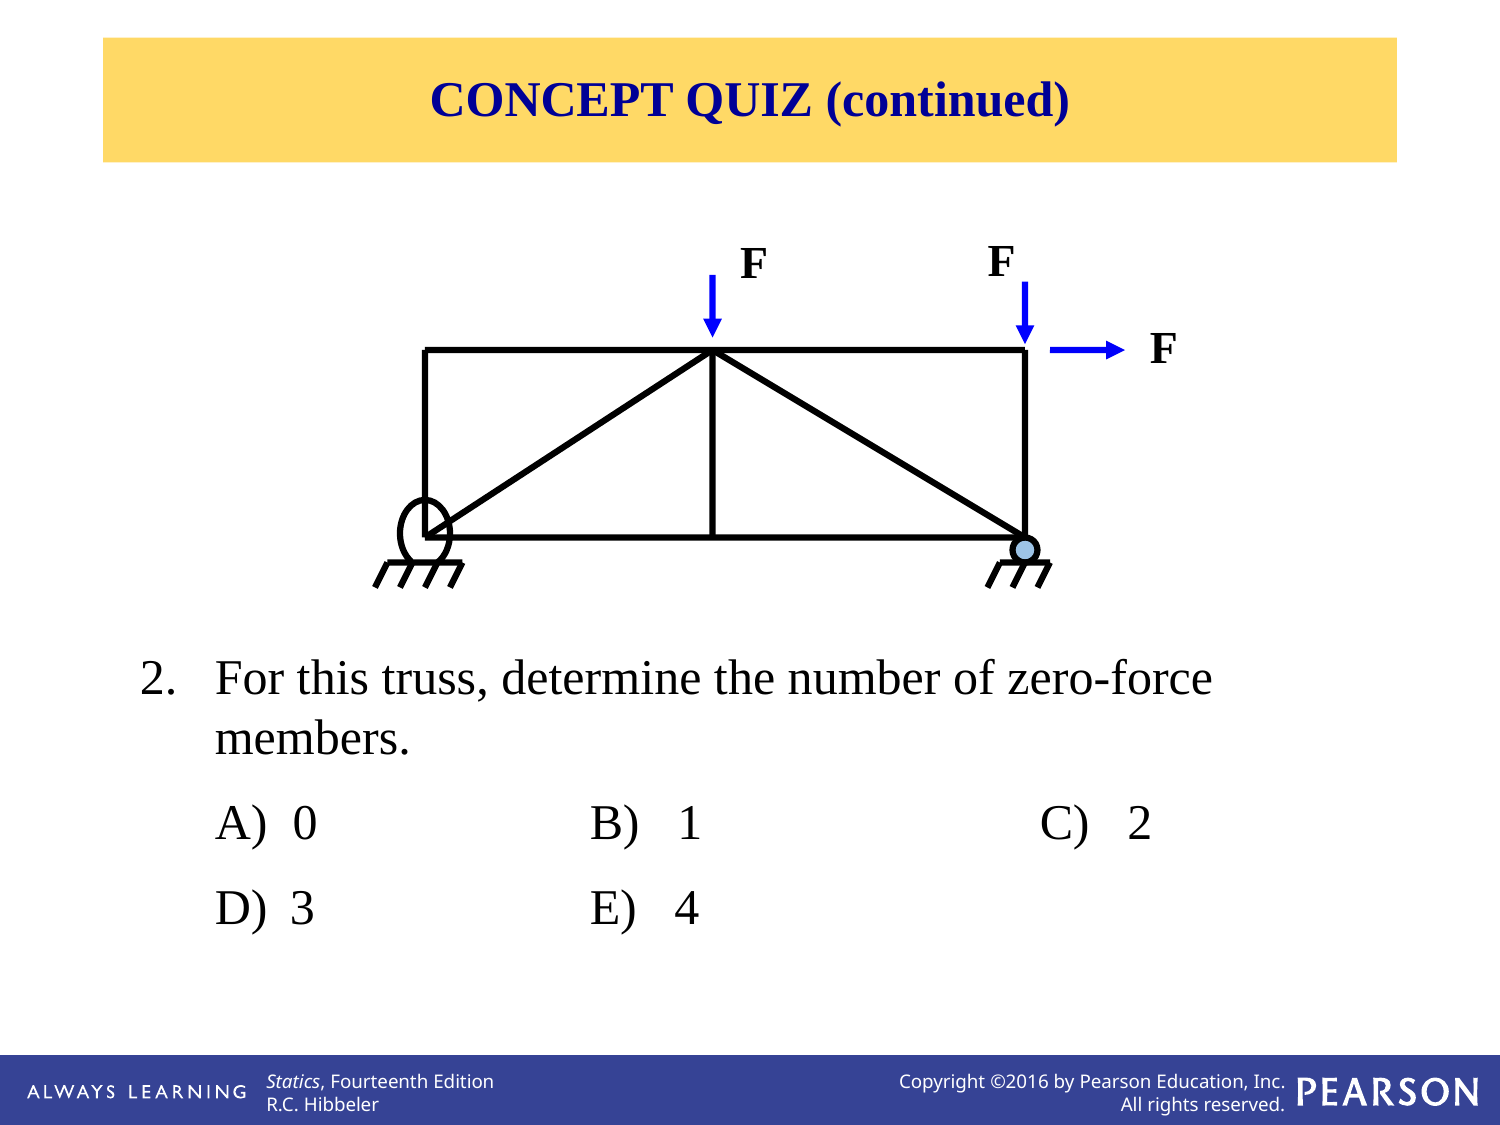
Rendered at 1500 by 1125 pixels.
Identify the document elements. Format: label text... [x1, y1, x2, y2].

text_box [1049, 343, 1126, 357]
text_box F [725, 224, 783, 295]
text_box [1012, 537, 1038, 562]
title CONCEPT QUIZ (continued) [103, 37, 1397, 163]
text_box [706, 274, 719, 338]
text_box F [1135, 310, 1193, 381]
text_box F [972, 223, 1031, 293]
text_box [1018, 281, 1032, 345]
text_box 2. For this truss, determine the number of zero-force members. A) 0 B) 1 C) 2 D) 3 E) 4 [125, 637, 1350, 943]
text_box [399, 499, 451, 562]
